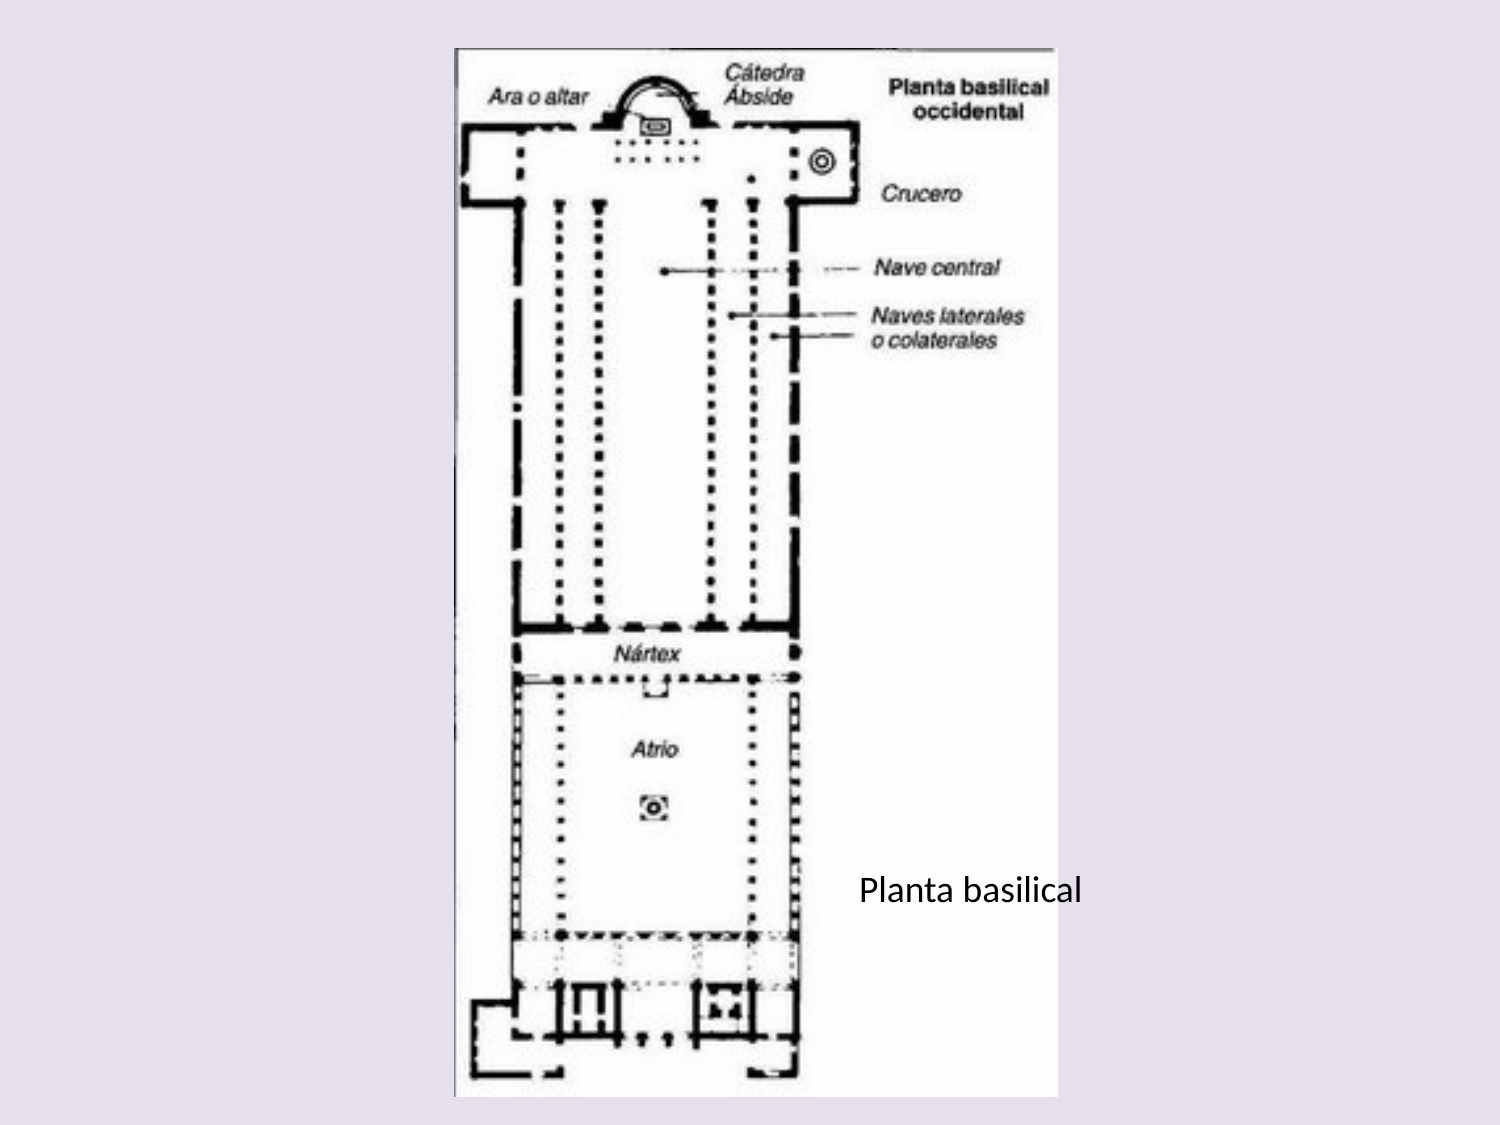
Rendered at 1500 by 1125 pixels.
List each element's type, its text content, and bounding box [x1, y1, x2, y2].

text_box Planta basilical [1062, 857, 1376, 918]
picture [454, 48, 1058, 1097]
